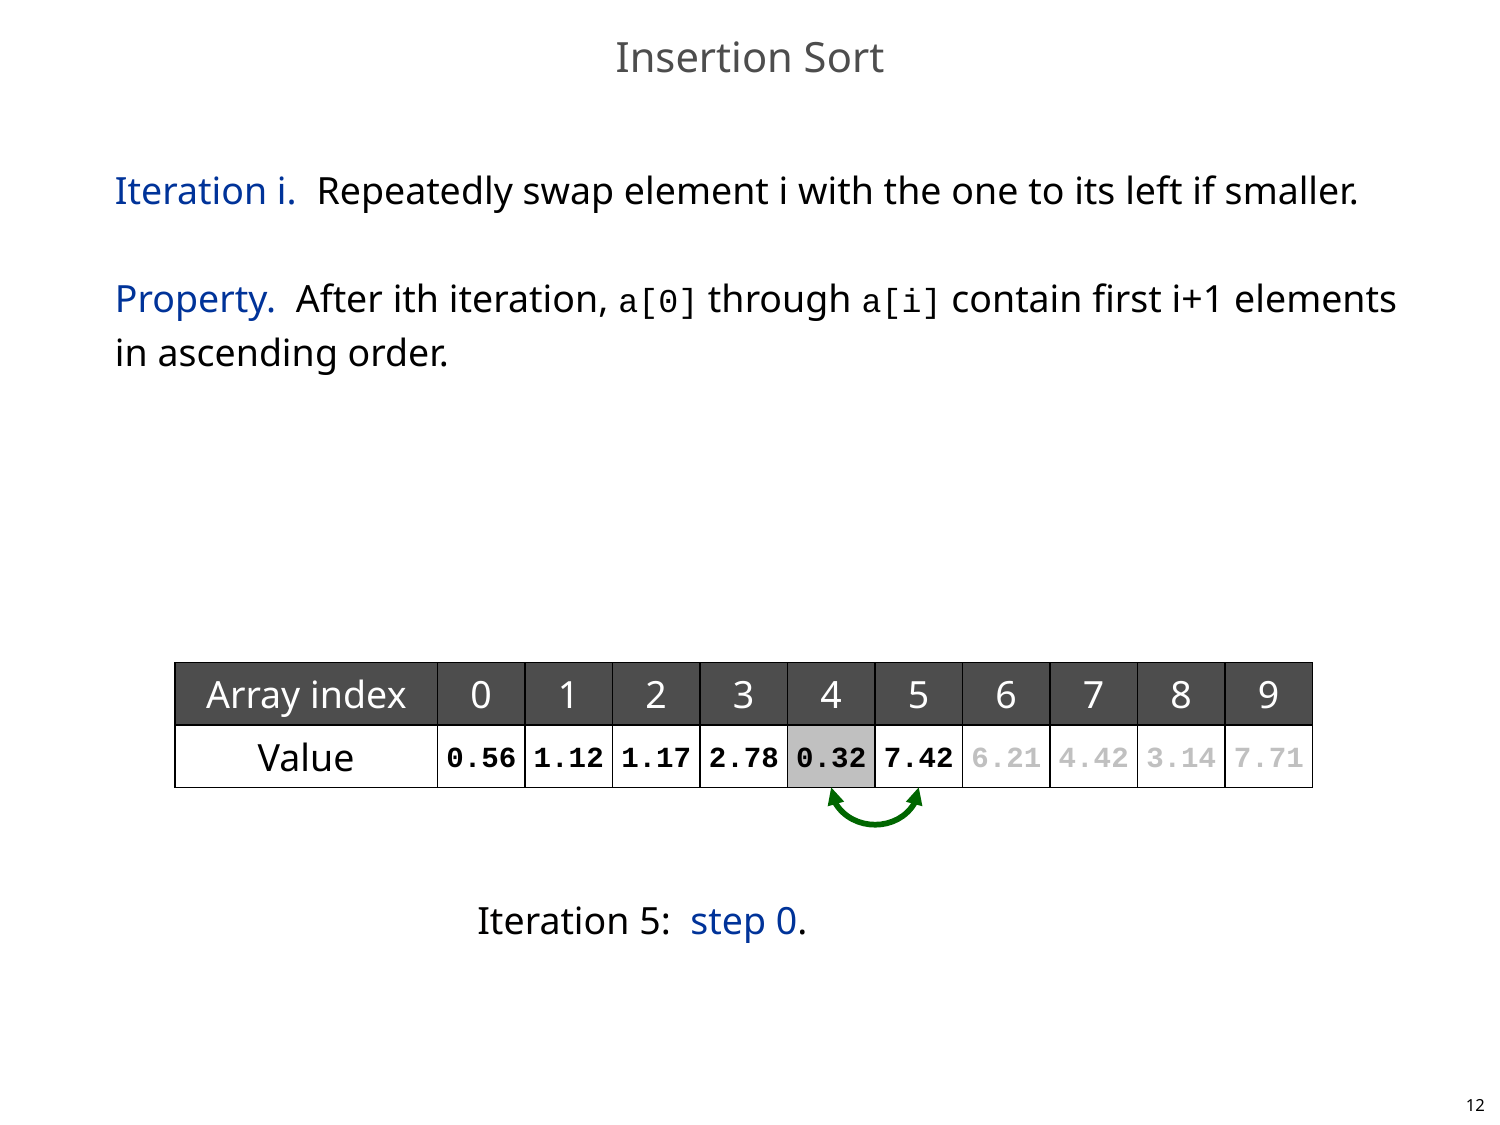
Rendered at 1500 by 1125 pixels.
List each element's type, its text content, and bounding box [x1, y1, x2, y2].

title Insertion Sort [0, 24, 1500, 101]
slide_number 12 [1187, 1087, 1500, 1125]
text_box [787, 733, 963, 788]
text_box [174, 662, 1313, 726]
list Iteration i. Repeatedly swap element i with the one to its left if smaller. Property. After ith iteration, a[0] through a[i] contain first i+1 elements in ascending order. [99, 149, 1426, 1038]
